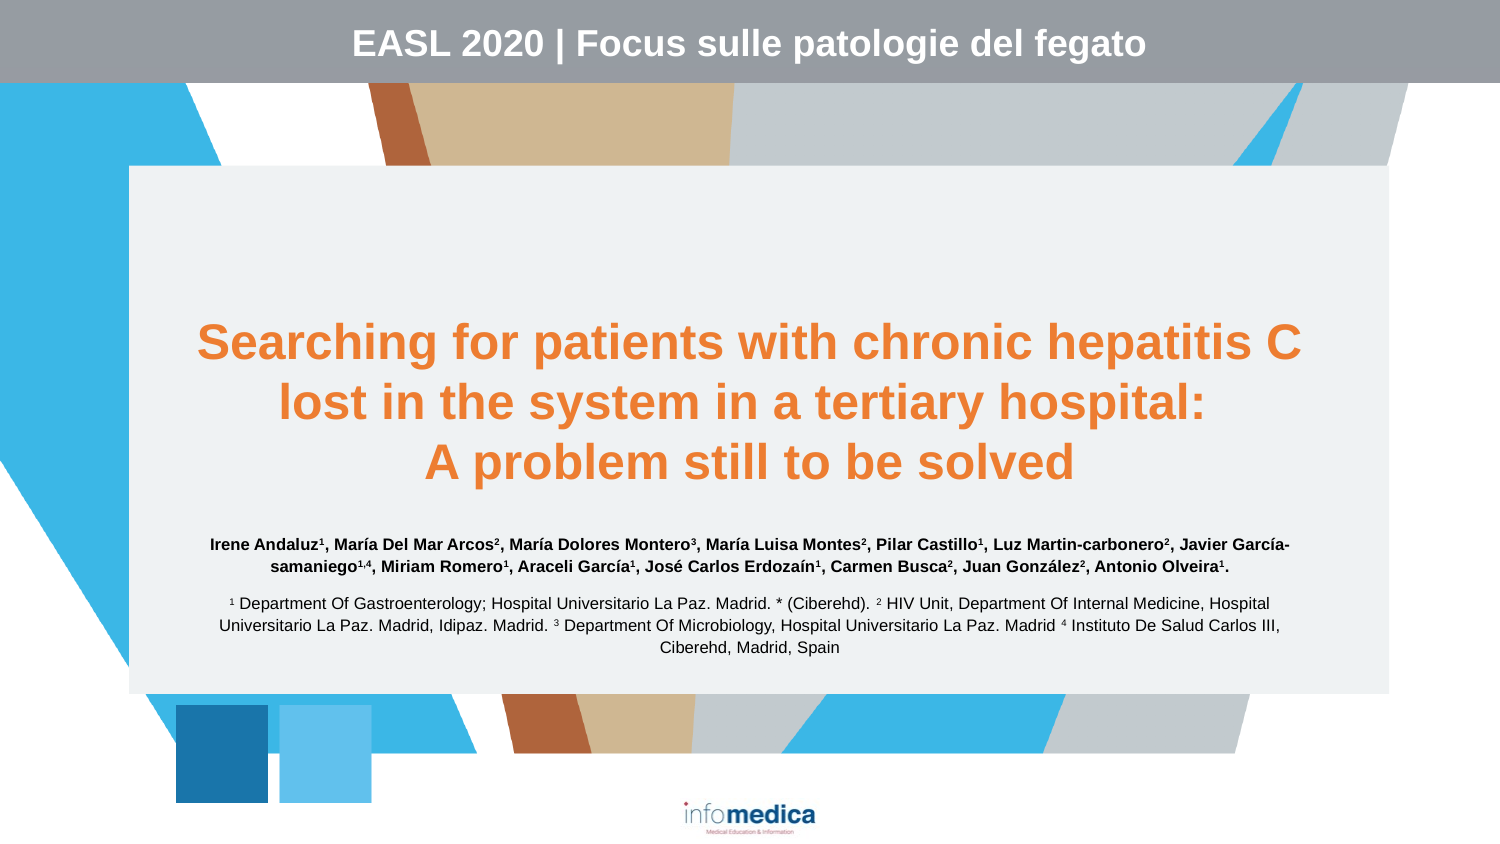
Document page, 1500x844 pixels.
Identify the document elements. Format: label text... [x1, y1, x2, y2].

picture [0, 68, 1500, 844]
subtitle Searching for patients with chronic hepatitis C lost in the system in a tertiary hospital: A problem still to be solved [166, 301, 1334, 505]
text_box Irene Andaluz1, María Del Mar Arcos2, María Dolores Montero3, María Luisa Montes2, Pilar Castillo1, Luz Martin-carbonero2, Javier García-samaniego1,4, Miriam Romero1, Araceli García1, José Carlos Erdozaín1, Carmen Busca2, Juan González2, Antonio Olveira1. 1 Department Of Gastroenterology; Hospital Universitario La Paz. Madrid. * (Ciberehd). 2 HIV Unit, Department Of Internal Medicine, Hospital Universitario La Paz. Madrid, Idipaz. Madrid. 3 Department Of Microbiology, Hospital Universitario La Paz. Madrid 4 Instituto De Salud Carlos III, Ciberehd, Madrid, Spain [187, 524, 1313, 666]
